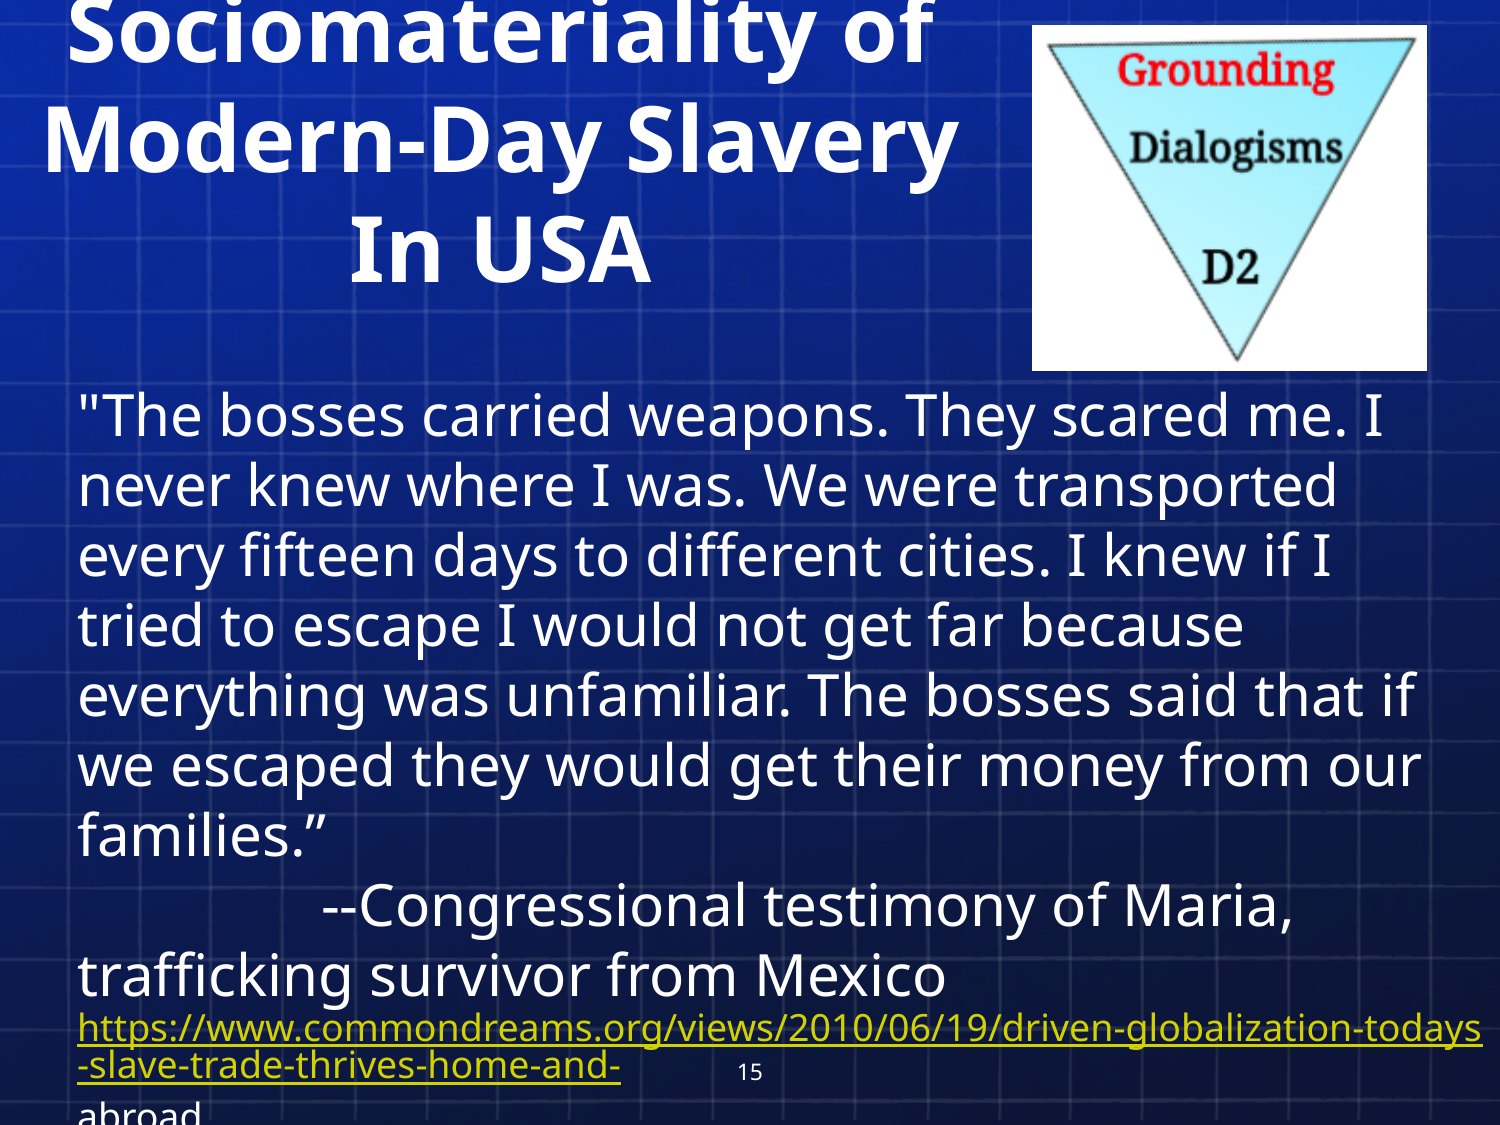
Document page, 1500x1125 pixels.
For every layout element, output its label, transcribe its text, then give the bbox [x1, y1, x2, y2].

text_box "The bosses carried weapons. They scared me. I never knew where I was. We were transported every fifteen days to different cities. I knew if I tried to escape I would not get far because everything was unfamiliar. The bosses said that if we escaped they would get their money from our families.” --Congressional testimony of Maria, trafficking survivor from Mexico [62, 370, 1455, 996]
text_box https://www.commondreams.org/views/2010/06/19/driven-globalization-todays-slave-trade-thrives-home-and-abroad [62, 996, 1500, 1114]
title Sociomateriality of Modern-Day Slavery In USA [0, 0, 1024, 272]
picture [0, 0, 1500, 1125]
